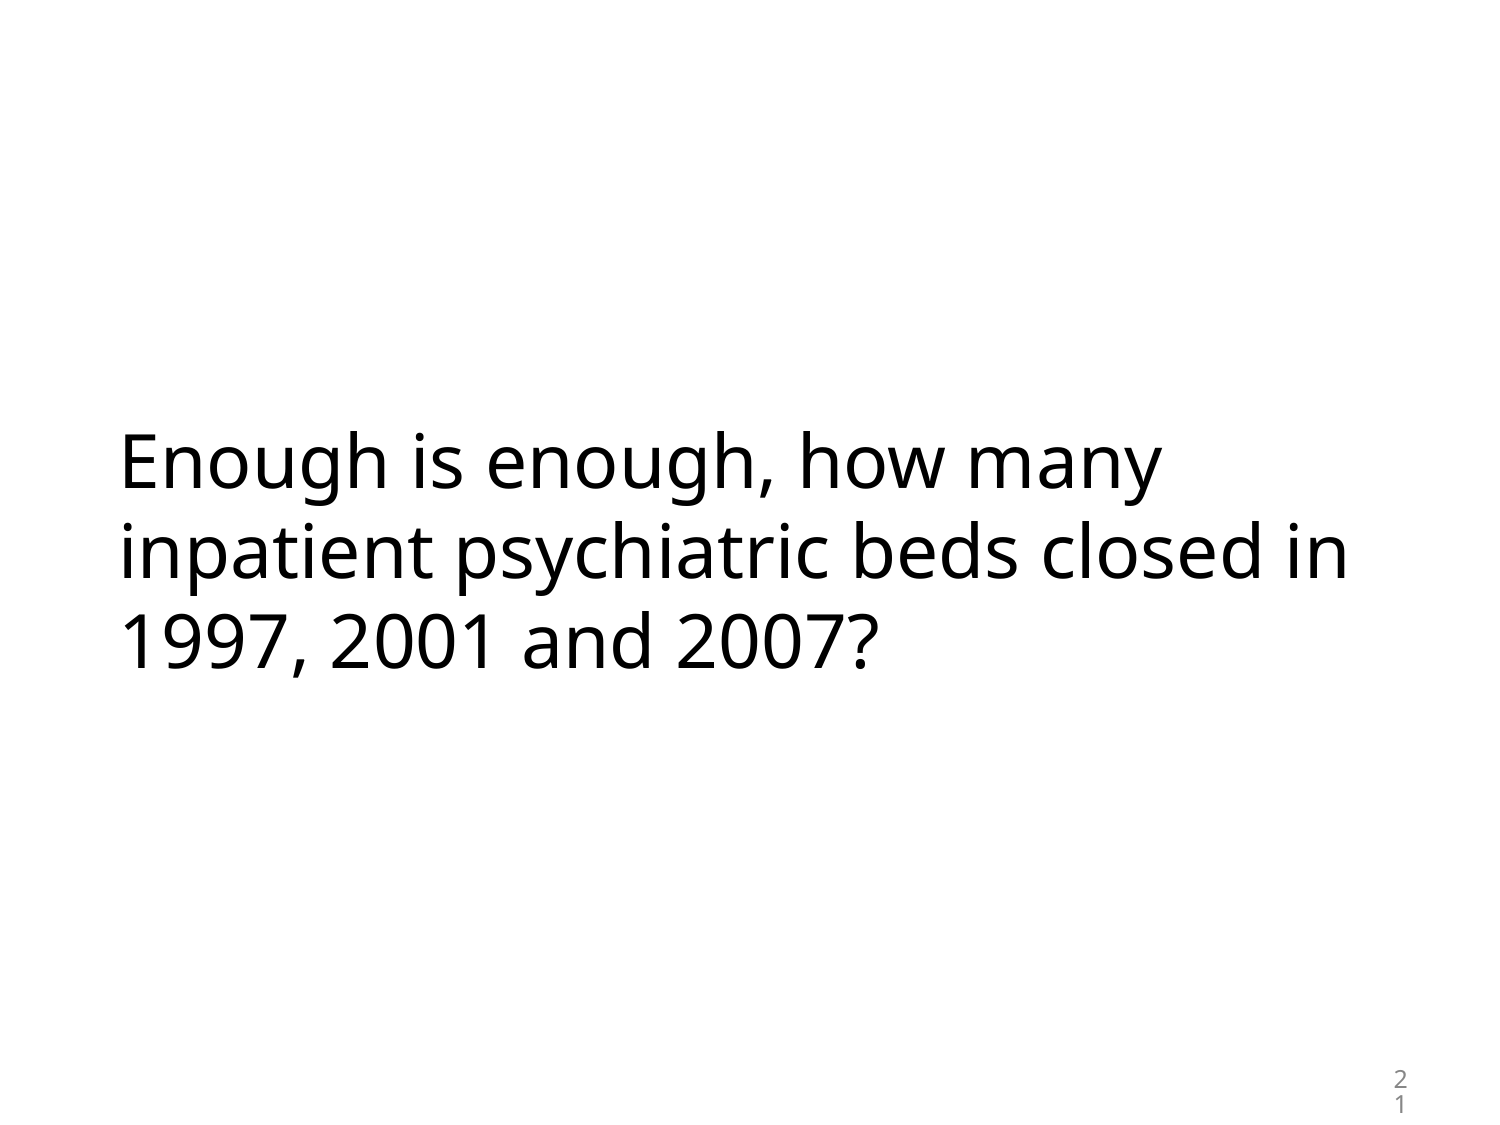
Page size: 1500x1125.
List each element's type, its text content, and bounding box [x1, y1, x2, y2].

title Enough is enough, how many inpatient psychiatric beds closed in 1997, 2001 and 2007? [112, 380, 1388, 717]
slide_number 21 [1378, 1058, 1426, 1104]
